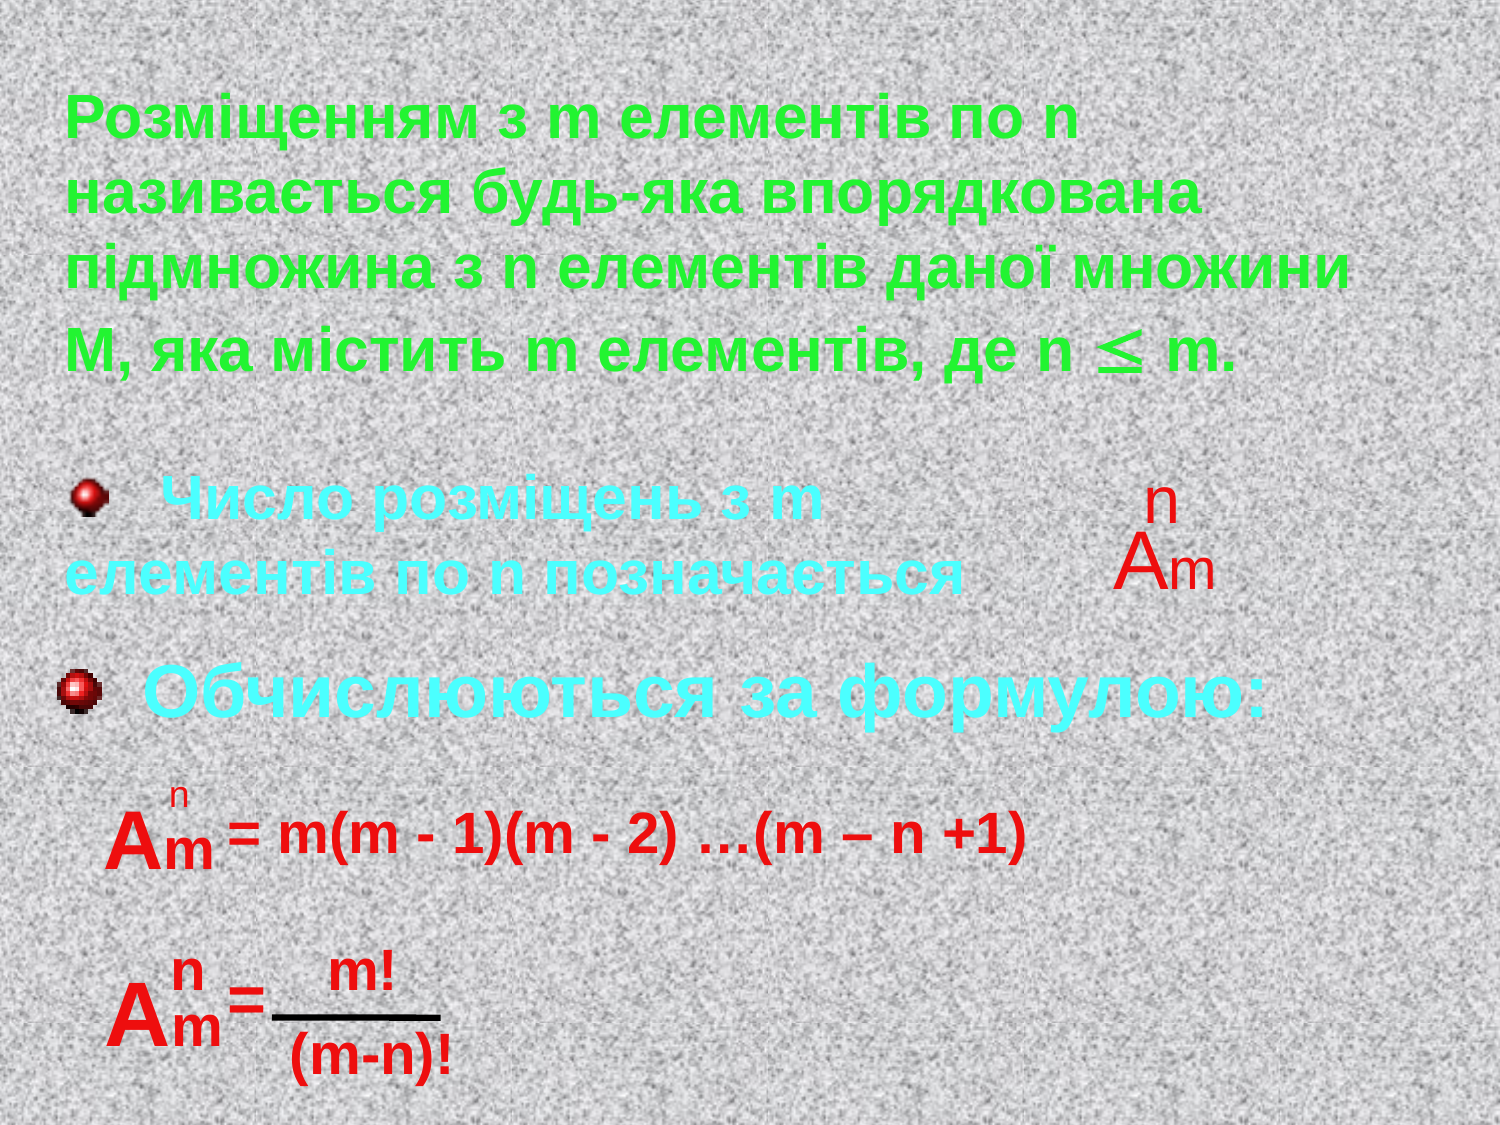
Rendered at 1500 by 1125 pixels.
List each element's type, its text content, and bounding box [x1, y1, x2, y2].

text_box Обчислюються за формулою: [34, 634, 1450, 740]
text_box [87, 762, 1051, 896]
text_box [89, 924, 692, 1125]
text_box Число розміщень з m елементів по n позначається [50, 449, 1073, 615]
picture [48, 660, 102, 714]
text_box Розміщенням з m елементів по n називається будь-яка впорядкована підмножина з n елементів даної множини М, яка містить m елементів, де n  m. [50, 68, 1435, 394]
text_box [1074, 449, 1256, 674]
picture [64, 472, 109, 517]
